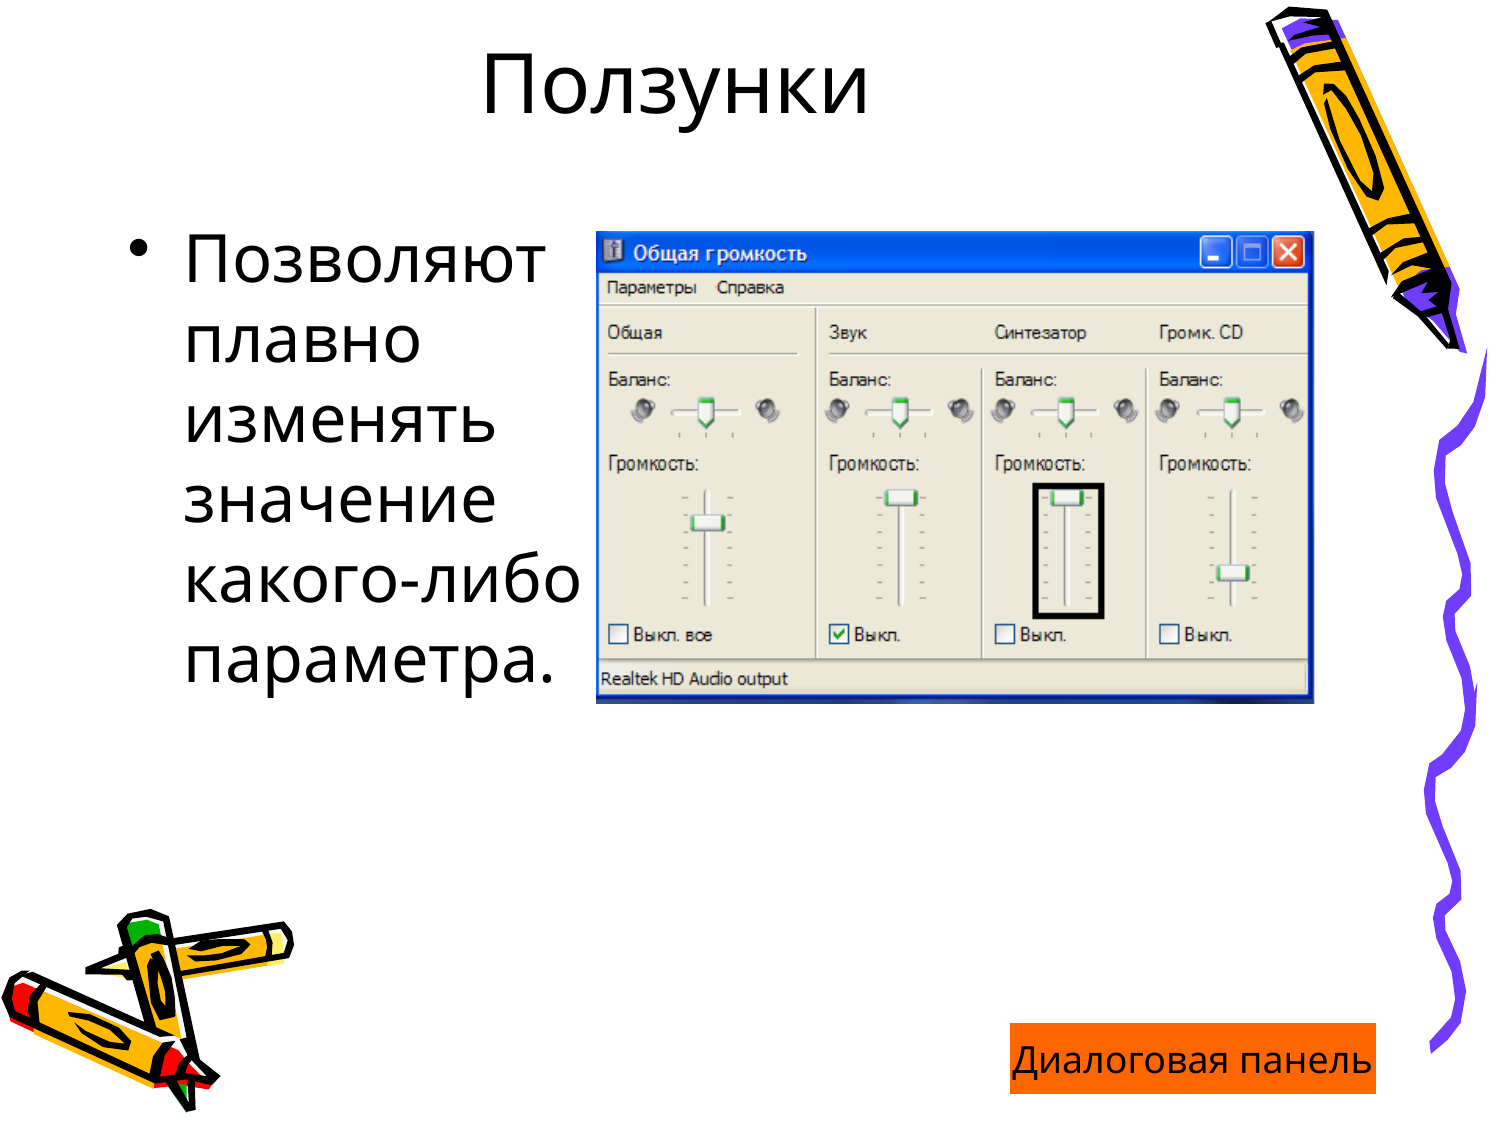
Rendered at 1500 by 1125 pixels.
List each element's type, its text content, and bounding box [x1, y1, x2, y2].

title Ползунки [112, 24, 1240, 138]
list Позволяют плавно изменять значение какого-либо параметра. [112, 207, 656, 901]
picture [596, 231, 1316, 704]
text_box Диалоговая панель [1009, 1023, 1376, 1094]
